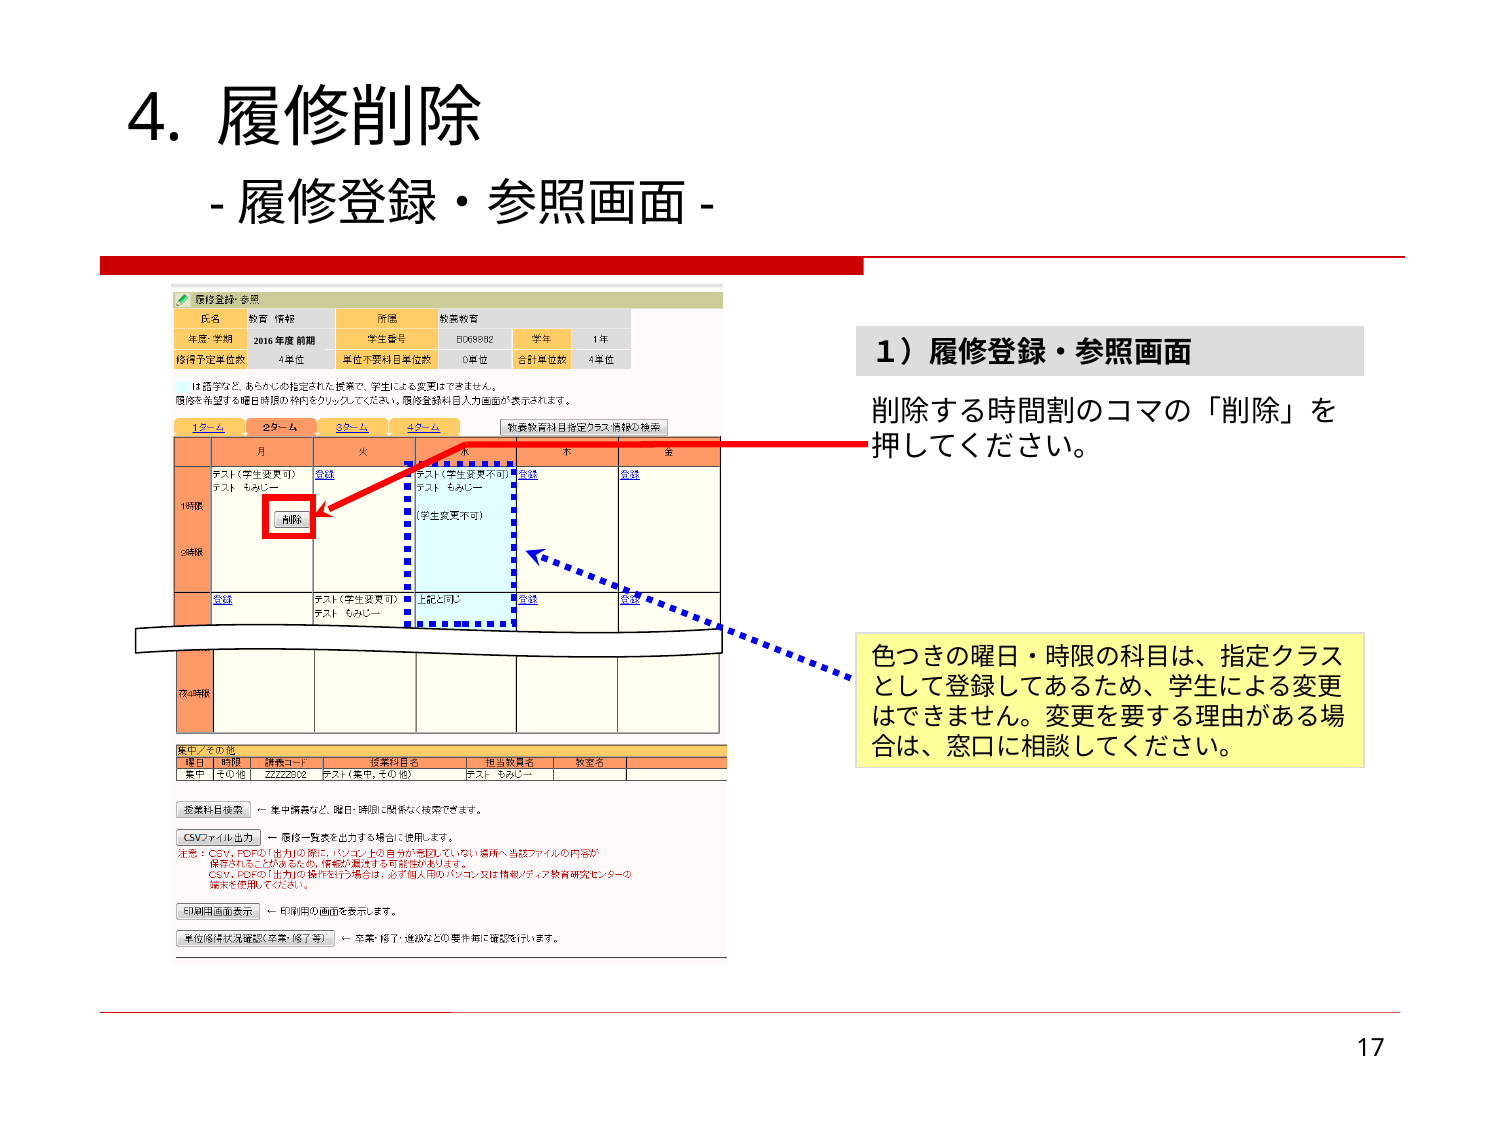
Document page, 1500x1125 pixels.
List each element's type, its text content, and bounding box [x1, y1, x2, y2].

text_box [135, 282, 727, 964]
text_box １）履修登録・参照画面 [856, 326, 1364, 376]
text_box 色つきの曜日・時限の科目は、指定クラスとして登録してあるため、学生による変更はできません。変更を要する理由がある場合は、窓口に相談してください。 [856, 633, 1365, 768]
text_box 削除する時間割のコマの「削除」を押してください。 [856, 385, 1364, 470]
slide_number 17 [1074, 1024, 1401, 1103]
text_box 4. 履修削除 -履修登録・参照画面- [112, 66, 1500, 185]
